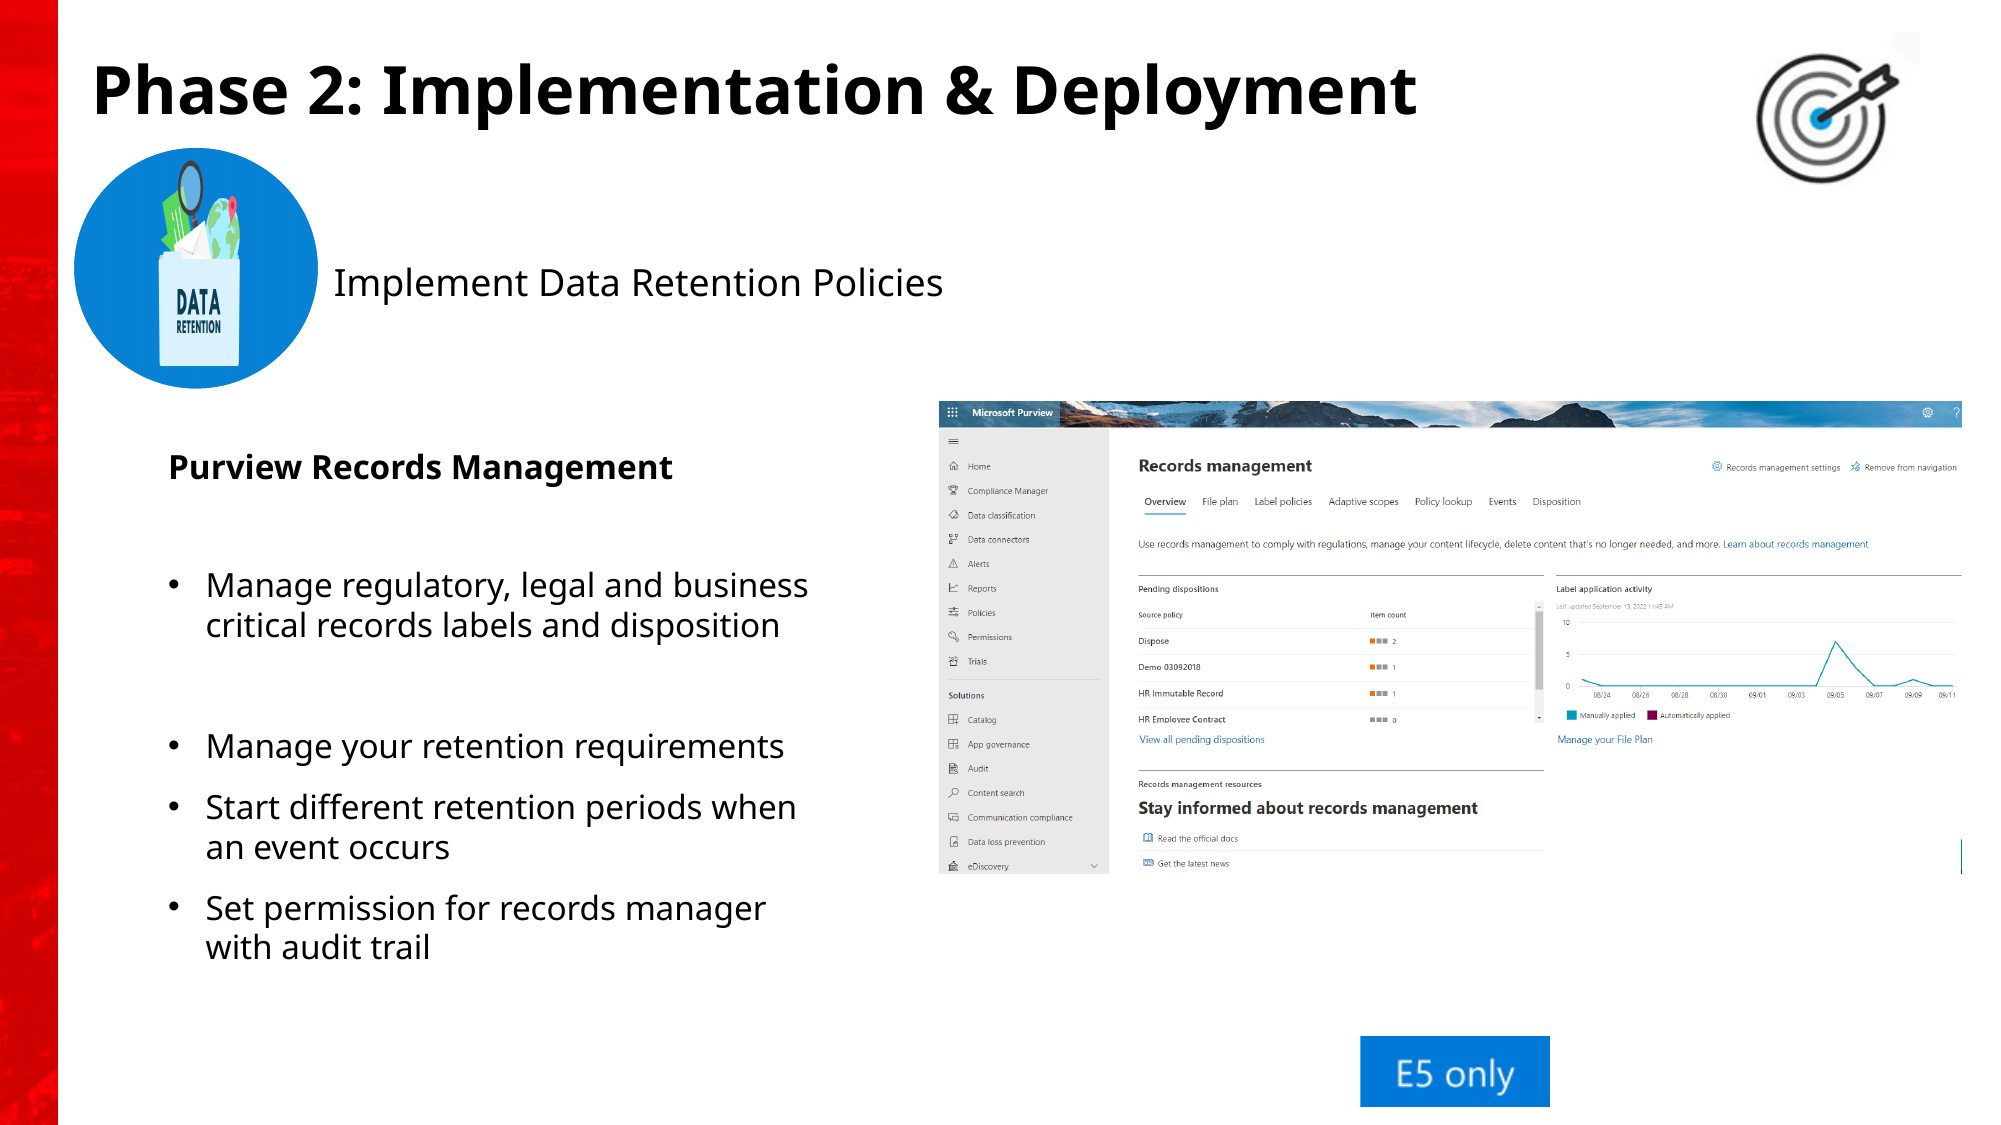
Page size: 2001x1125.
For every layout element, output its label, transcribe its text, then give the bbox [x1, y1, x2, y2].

list Purview Records Management Manage regulatory, legal and business critical records labels and disposition Manage your retention requirements Start different retention periods when an event occurs Set permission for records manager with audit trail [143, 443, 839, 1009]
text_box Implement Data Retention Policies [319, 251, 1000, 312]
text_box Phase 2: Implementation & Deployment [77, 40, 1550, 135]
picture [1359, 1036, 1550, 1107]
text_box [71, 145, 319, 391]
picture [0, 0, 58, 1125]
picture [938, 401, 1962, 874]
picture [1722, 32, 1920, 216]
